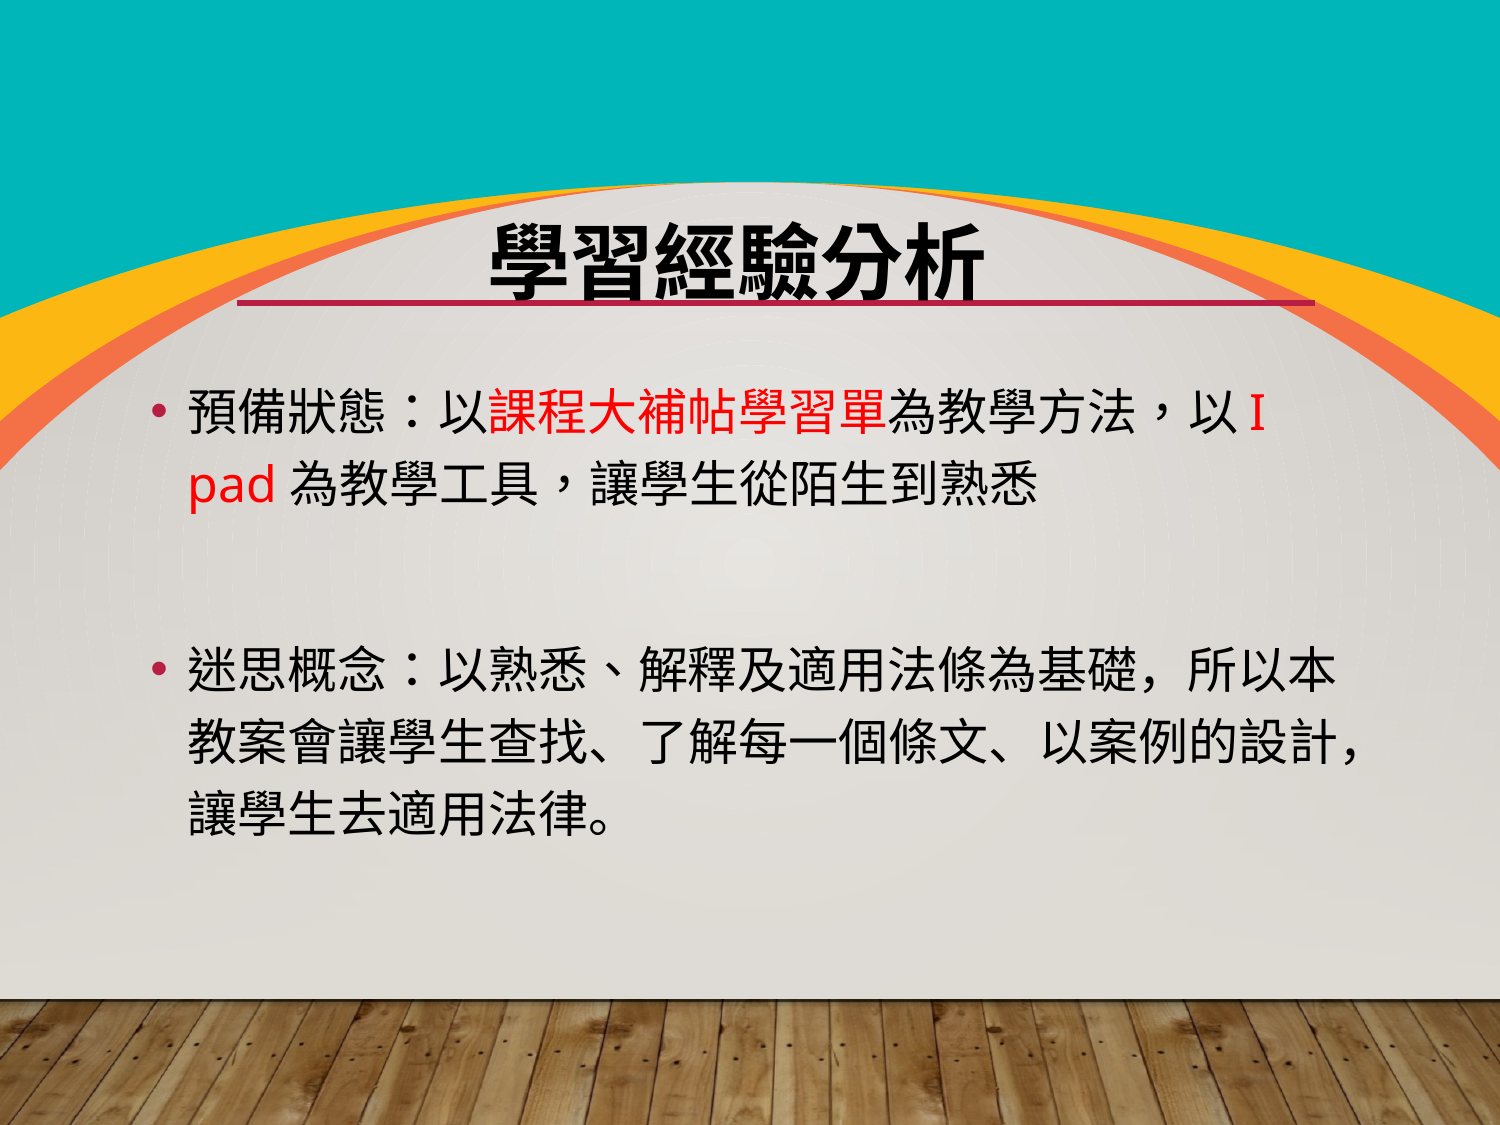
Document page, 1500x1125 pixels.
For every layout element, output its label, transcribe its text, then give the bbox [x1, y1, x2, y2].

picture [0, 999, 1500, 1125]
title 學習經驗分析 [472, 213, 1500, 386]
list 預備狀態：以課程大補帖學習單為教學方法，以I pad為教學工具，讓學生從陌生到熟悉 迷思概念：以熟悉、解釋及適用法條為基礎，所以本教案會讓學生查找、了解每一個條文、以案例的設計，讓學生去適用法律。 [135, 361, 1365, 1043]
